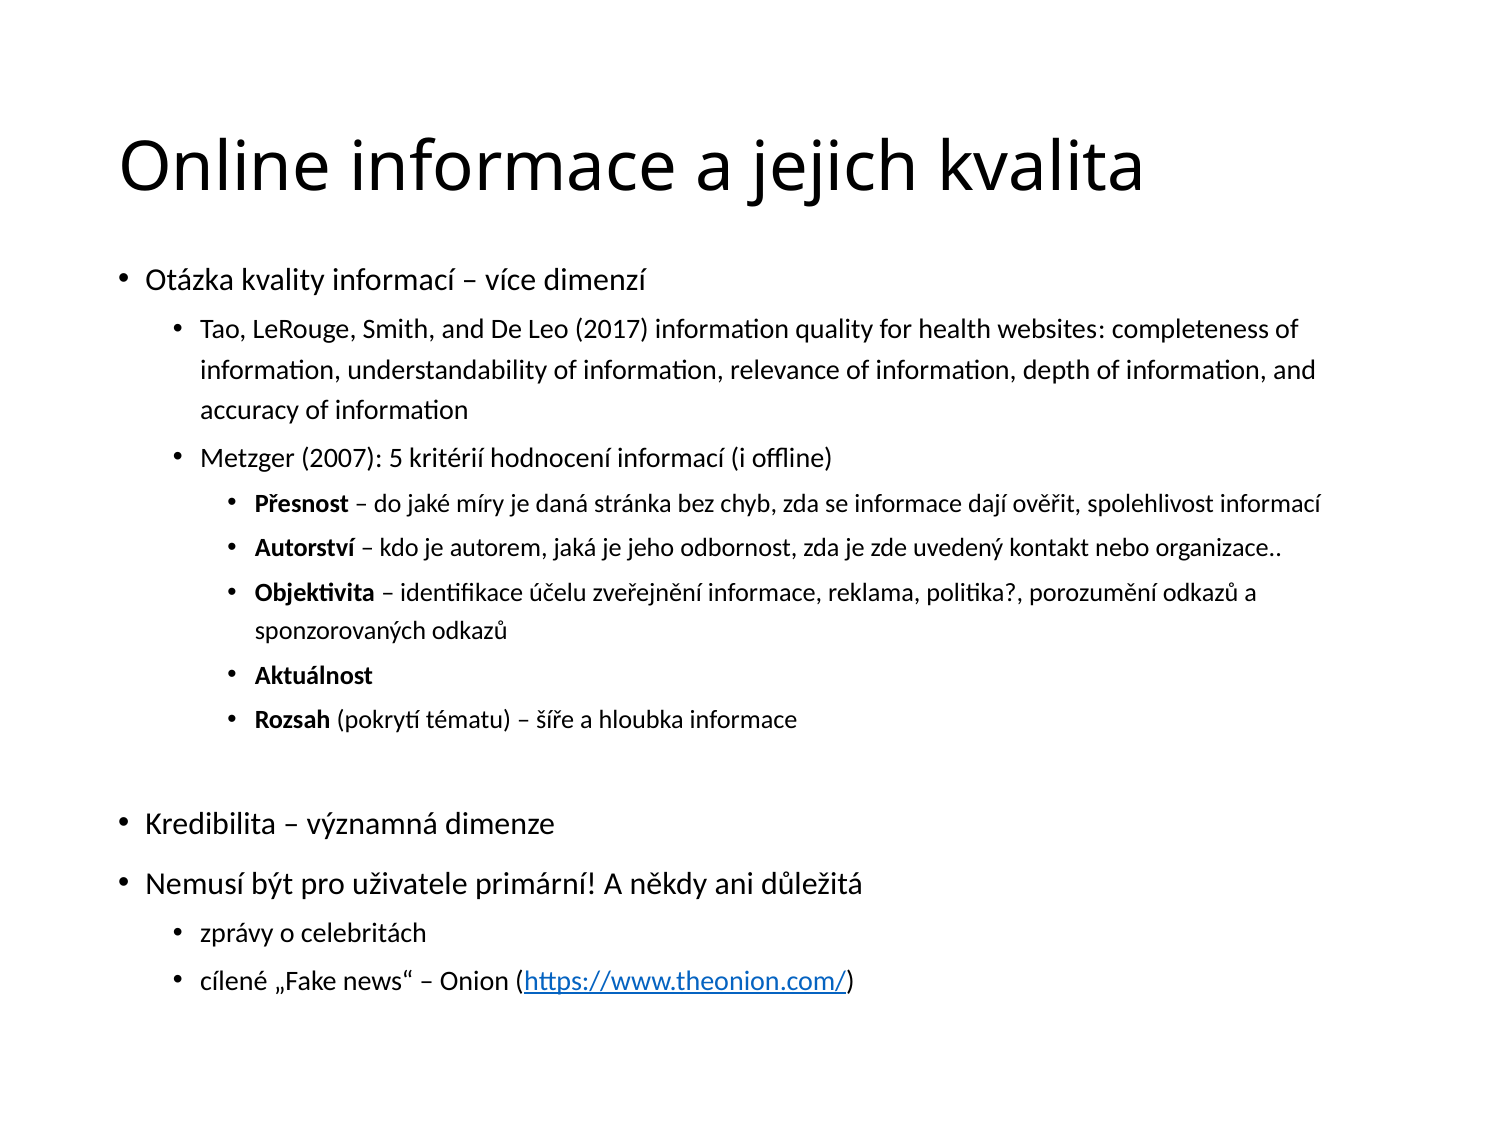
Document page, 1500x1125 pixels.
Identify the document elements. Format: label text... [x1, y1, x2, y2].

title Online informace a jejich kvalita [103, 59, 1397, 243]
list Otázka kvality informací – více dimenzí Tao, LeRouge, Smith, and De Leo (2017) information quality for health websites: completeness of information, understandability of information, relevance of information, depth of information, and accuracy of information Metzger (2007): 5 kritérií hodnocení informací (i offline) Přesnost – do jaké míry je daná stránka bez chyb, zda se informace dají ověřit, spolehlivost informací Autorství – kdo je autorem, jaká je jeho odbornost, zda je zde uvedený kontakt nebo organizace.. Objektivita – identifikace účelu zveřejnění informace, reklama, politika?, porozumění odkazů a sponzorovaných odkazů Aktuálnost Rozsah (pokrytí tématu) – šíře a hloubka informace Kredibilita – významná dimenze Nemusí být pro uživatele primární! A někdy ani důležitá zprávy o celebritách cílené „Fake news“ – Onion (https://www.theonion.com/) [103, 243, 1397, 1014]
